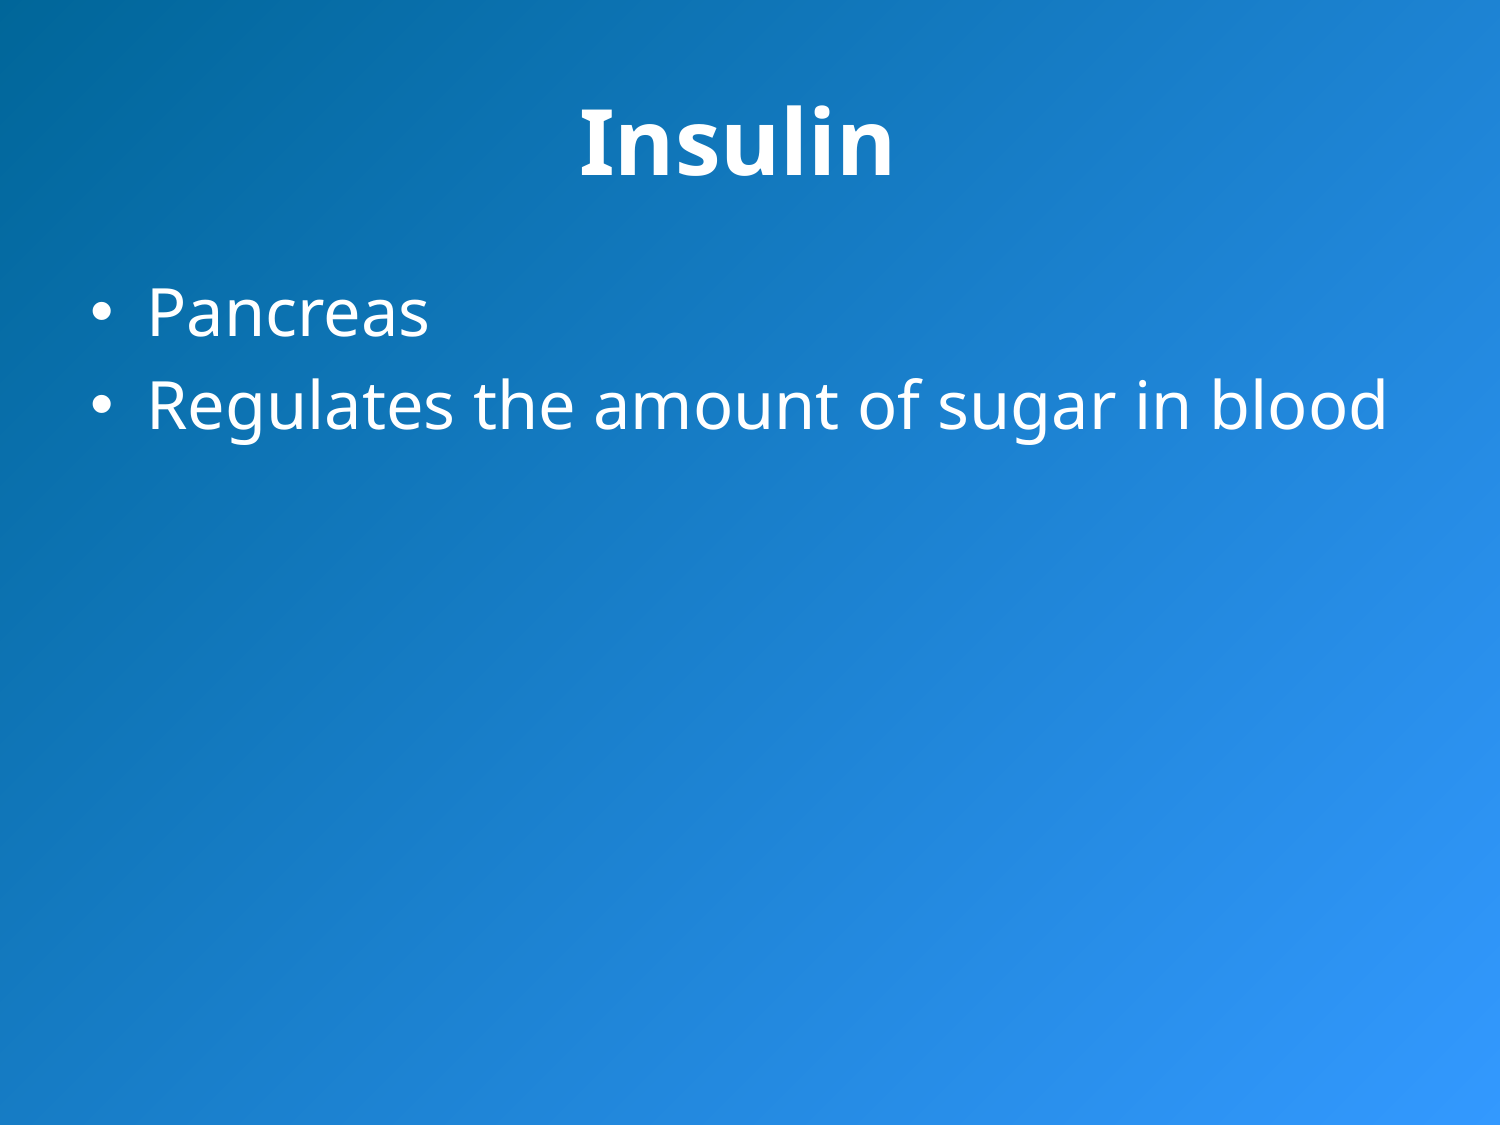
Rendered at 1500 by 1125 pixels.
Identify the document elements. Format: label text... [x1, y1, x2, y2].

list Pancreas Regulates the amount of sugar in blood [75, 262, 1425, 1005]
title Insulin [75, 45, 1425, 233]
